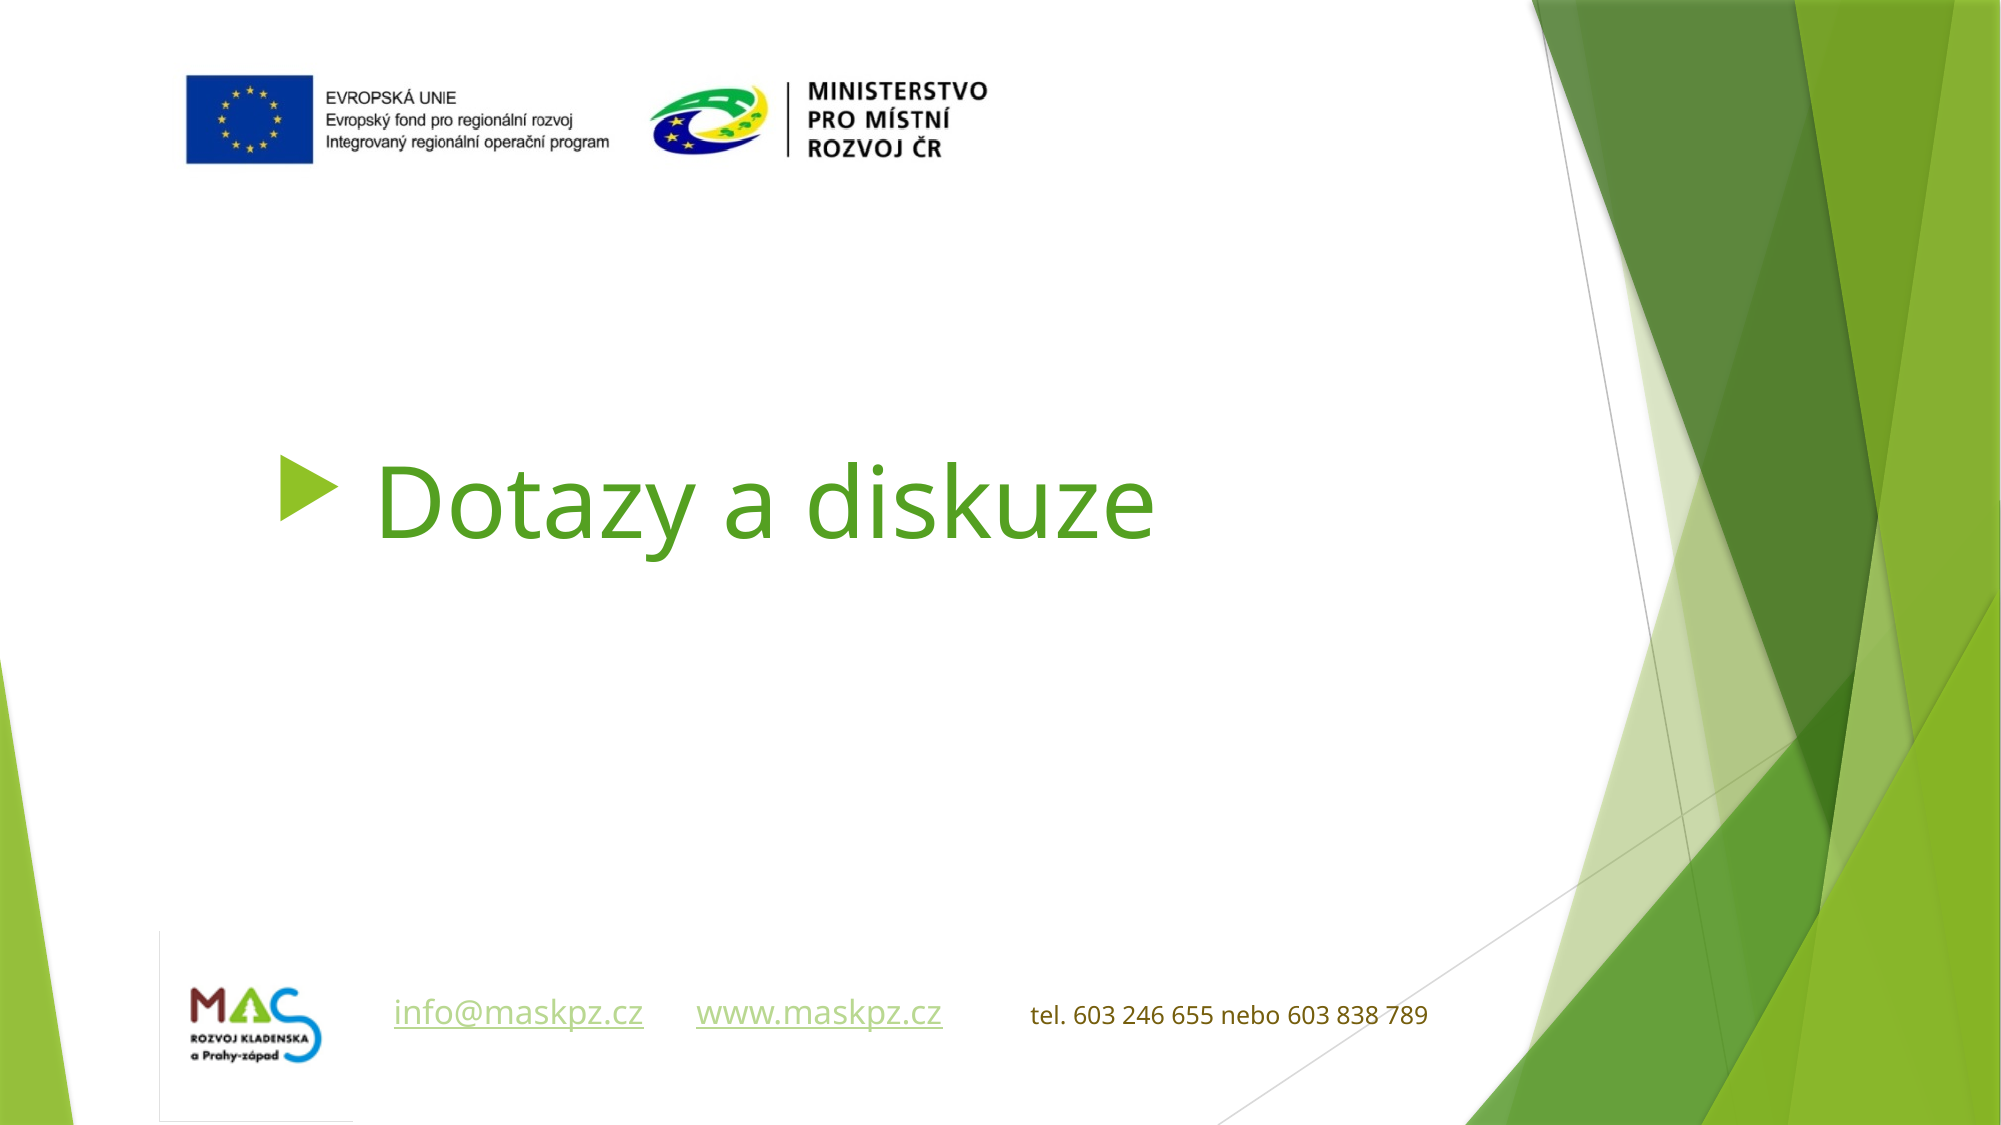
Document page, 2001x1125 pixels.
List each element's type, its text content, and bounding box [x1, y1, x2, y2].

picture [157, 46, 1014, 194]
picture [157, 930, 353, 1125]
list Dotazy a diskuze [258, 431, 1669, 666]
footer info@maskpz.cz www.maskpz.cz tel. 603 246 655 nebo 603 838 789 [358, 971, 1456, 1079]
